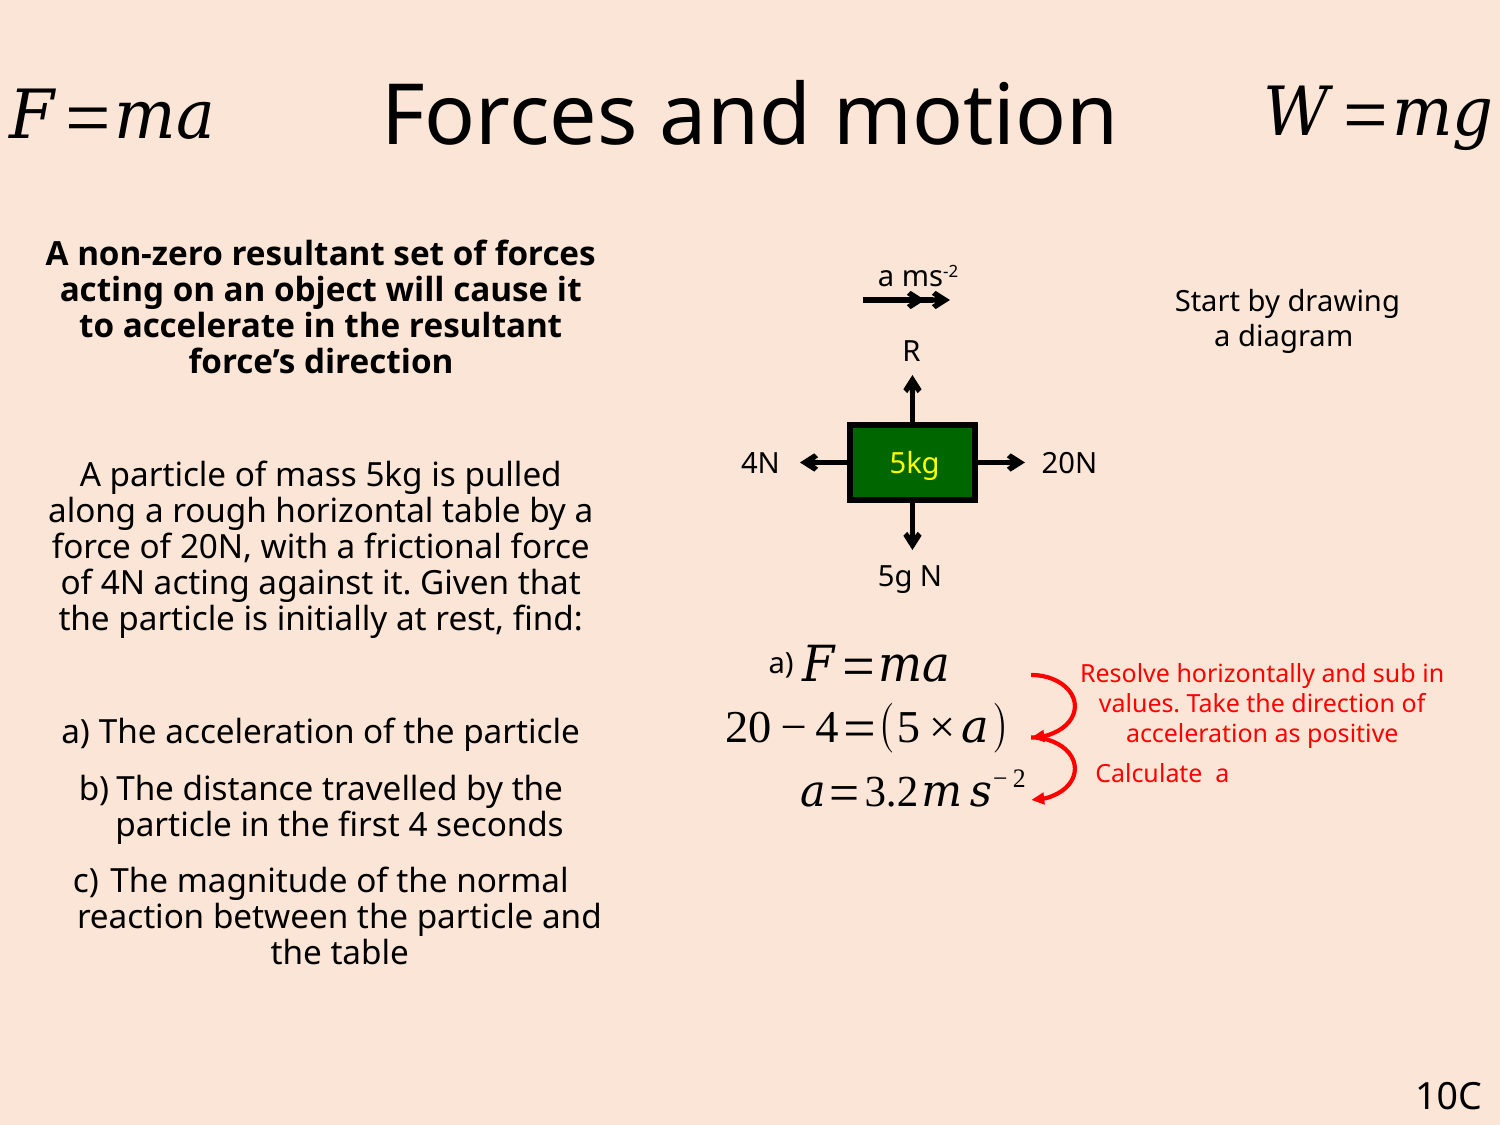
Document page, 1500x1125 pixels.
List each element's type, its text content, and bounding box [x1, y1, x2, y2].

text_box 10C [1400, 1064, 1497, 1125]
list A non-zero resultant set of forces acting on an object will cause it to accelerate in the resultant force’s direction A particle of mass 5kg is pulled along a rough horizontal table by a force of 20N, with a frictional force of 4N acting against it. Given that the particle is initially at rest, find: The acceleration of the particle The distance travelled by the particle in the first 4 seconds The magnitude of the normal reaction between the particle and the table [23, 229, 619, 1065]
text_box Start by drawing a diagram [1149, 274, 1425, 360]
text_box 5g N [863, 549, 958, 600]
text_box Calculate a [1062, 750, 1263, 795]
title Forces and motion [103, 35, 1397, 199]
text_box 4N [726, 437, 796, 488]
text_box 5kg [874, 437, 955, 488]
text_box 20N [1026, 437, 1113, 488]
text_box R [887, 324, 936, 375]
text_box [849, 424, 976, 501]
text_box [1031, 736, 1067, 805]
text_box a ms-2 [863, 249, 974, 300]
text_box a) [749, 637, 813, 688]
text_box [1031, 674, 1062, 738]
text_box Resolve horizontally and sub in values. Take the direction of acceleration as positive [1062, 650, 1463, 755]
